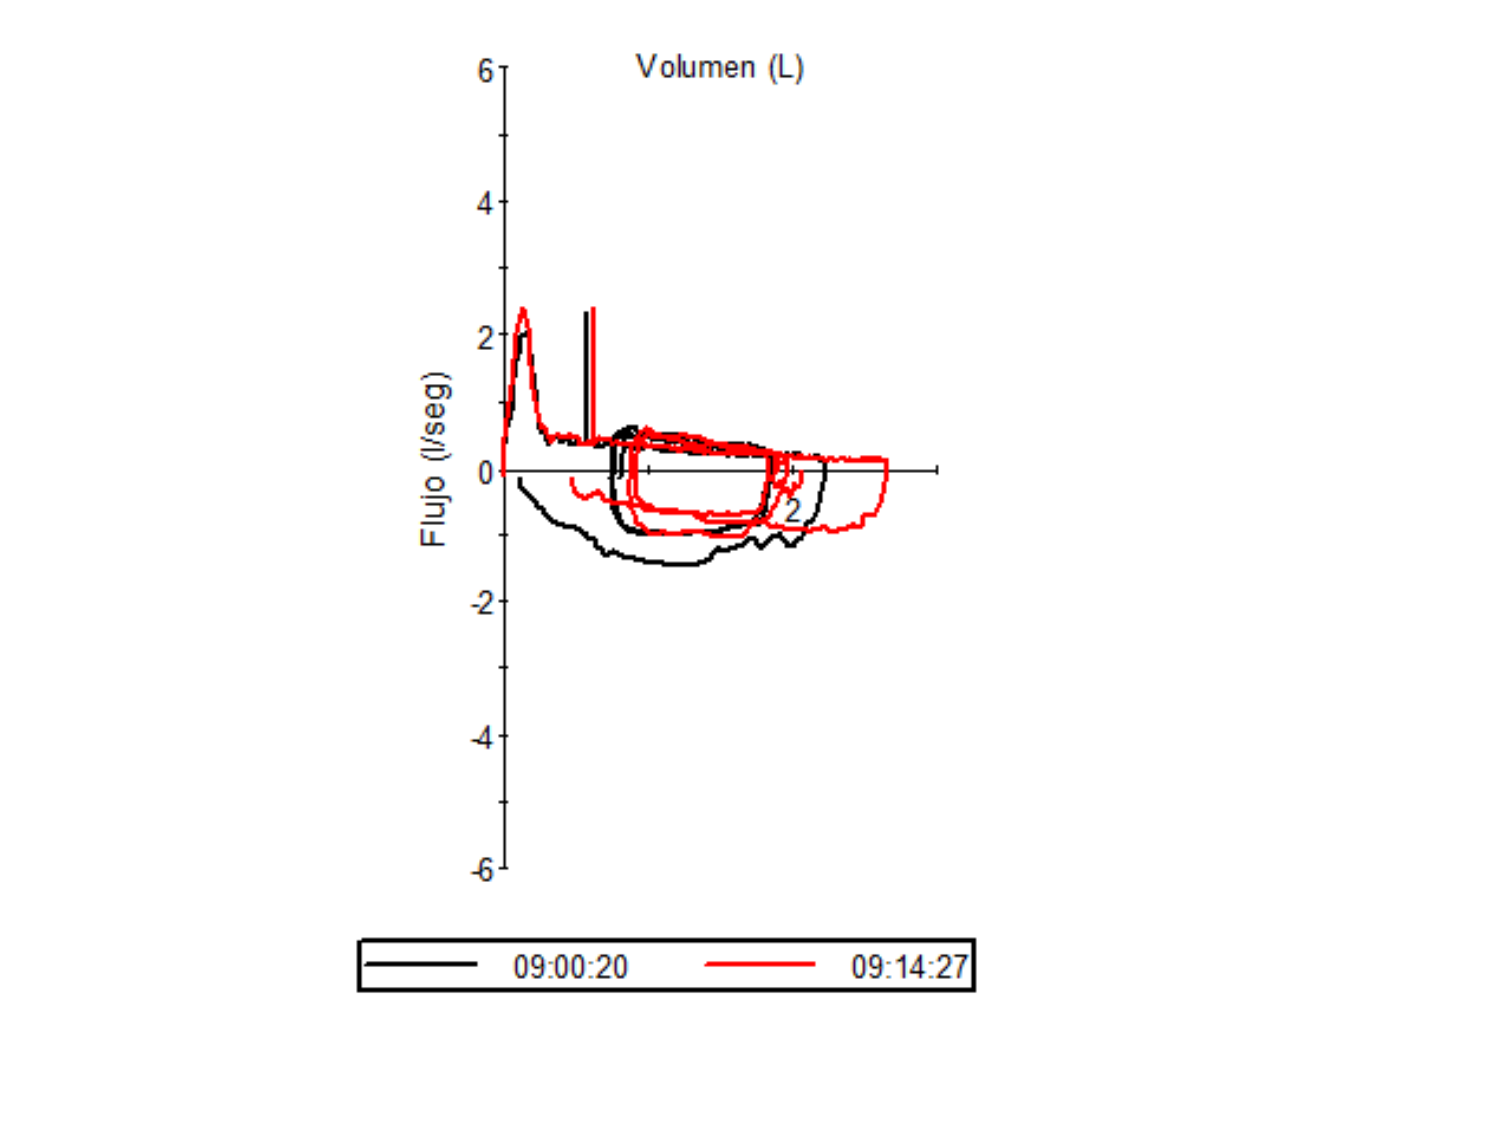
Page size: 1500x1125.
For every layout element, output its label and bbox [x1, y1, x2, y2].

picture [99, 0, 1388, 1125]
